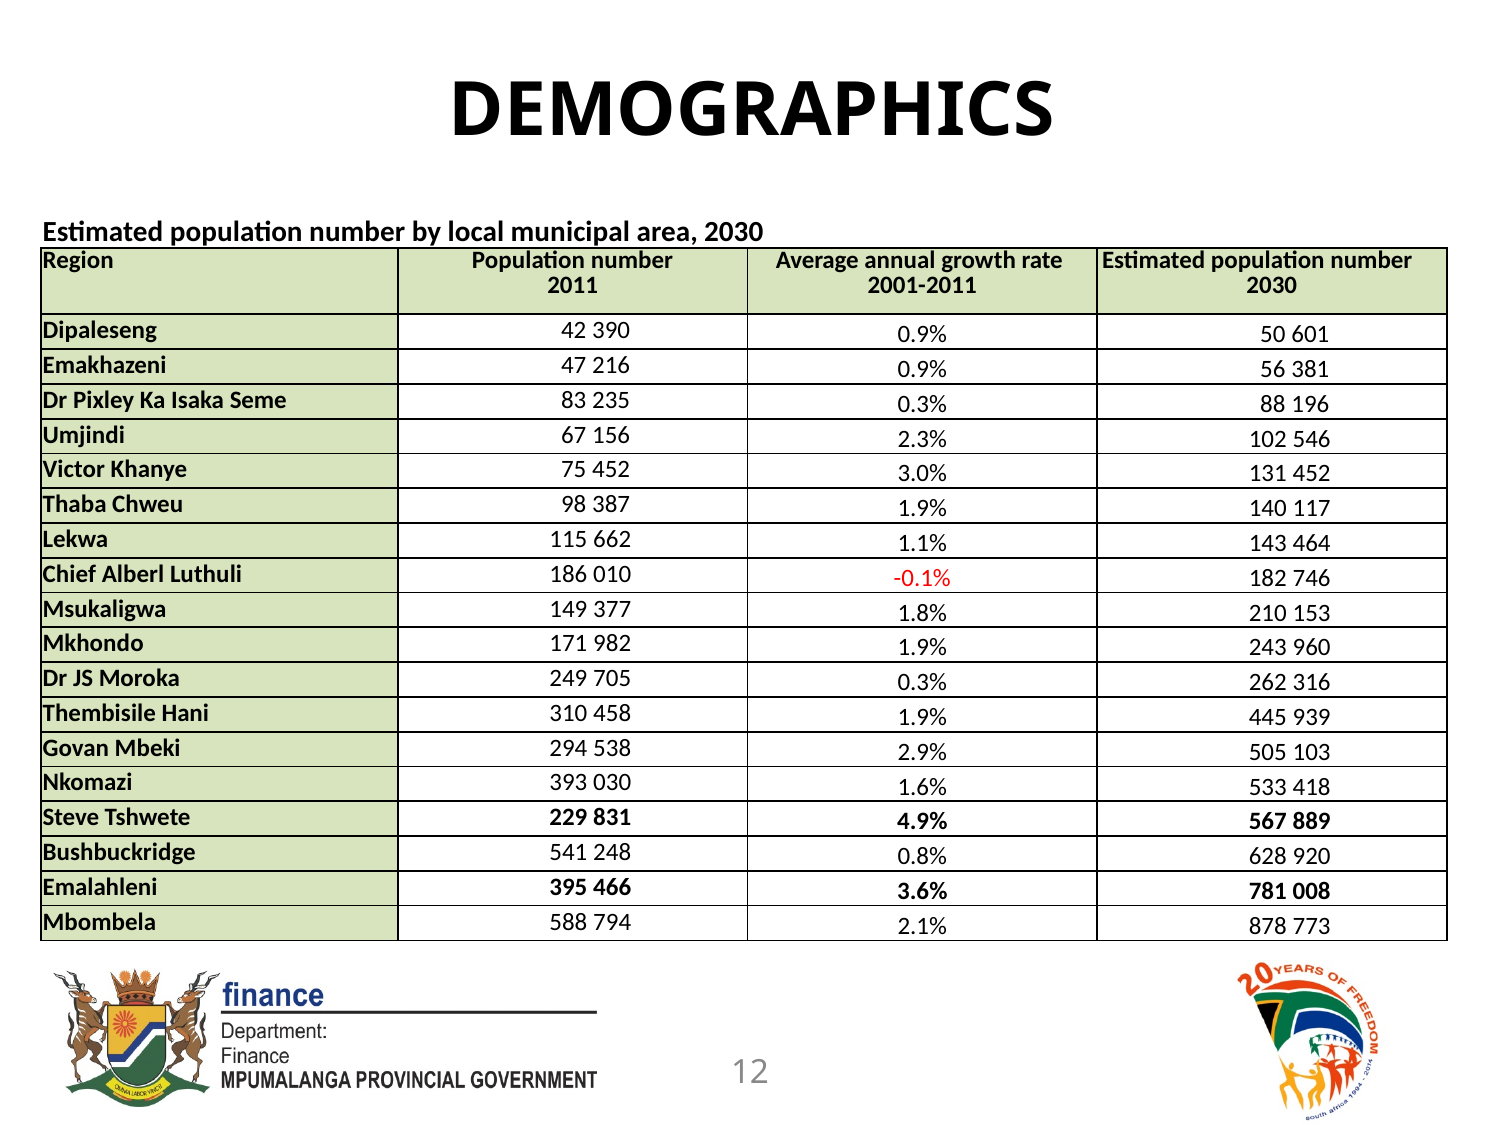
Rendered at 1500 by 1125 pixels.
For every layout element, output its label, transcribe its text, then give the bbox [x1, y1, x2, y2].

table_cell 171 982 [399, 628, 747, 661]
table_cell 1.9% [748, 628, 1096, 661]
table_cell Population number 2011 [399, 249, 747, 313]
table_cell Emakhazeni [42, 350, 397, 383]
table_cell 102 546 [1098, 420, 1446, 453]
table_cell 0.3% [748, 385, 1096, 418]
table_cell 47 216 [399, 350, 747, 383]
table_cell 50 601 [1098, 315, 1446, 348]
table_cell 588 794 [399, 906, 747, 940]
table_cell 781 008 [1098, 872, 1446, 905]
table_cell 878 773 [1098, 906, 1446, 940]
table_cell 229 831 [399, 802, 747, 835]
table_cell 210 153 [1098, 593, 1446, 626]
table_cell 395 466 [399, 872, 747, 905]
table_cell Dipaleseng [42, 315, 397, 348]
table_cell Mbombela [42, 906, 397, 940]
table_cell -0.1% [748, 559, 1096, 592]
table_cell 0.9% [748, 350, 1096, 383]
table_cell Estimated population number 2030 [1098, 249, 1446, 313]
table_cell 42 390 [399, 315, 747, 348]
table_cell 56 381 [1098, 350, 1446, 383]
table_cell 182 746 [1098, 559, 1446, 592]
table_cell Msukaligwa [42, 593, 397, 626]
table_cell Govan Mbeki [42, 733, 397, 766]
table_cell 0.9% [748, 315, 1096, 348]
table_cell 88 196 [1098, 385, 1446, 418]
table_cell 115 662 [399, 524, 747, 557]
table_header Estimated population number by local municipal area, 2030 [41, 208, 1447, 247]
table_cell Steve Tshwete [42, 802, 397, 835]
table_cell Chief Alberl Luthuli [42, 559, 397, 592]
table_cell Thaba Chweu [42, 489, 397, 522]
table_cell Umjindi [42, 420, 397, 453]
table_cell Bushbuckridge [42, 837, 397, 870]
table_cell 143 464 [1098, 524, 1446, 557]
table_cell 243 960 [1098, 628, 1446, 661]
table_cell 533 418 [1098, 767, 1446, 800]
table_cell 541 248 [399, 837, 747, 870]
table_cell Nkomazi [42, 767, 397, 800]
table_cell 2.1% [748, 906, 1096, 940]
picture [1201, 960, 1412, 1125]
footer 12 [512, 1042, 988, 1103]
table_cell 140 117 [1098, 489, 1446, 522]
table_cell 3.6% [748, 872, 1096, 905]
table_cell 67 156 [399, 420, 747, 453]
picture [53, 968, 597, 1107]
table_cell 628 920 [1098, 837, 1446, 870]
table_cell 83 235 [399, 385, 747, 418]
table_cell 567 889 [1098, 802, 1446, 835]
table_cell 505 103 [1098, 733, 1446, 766]
table_cell 3.0% [748, 454, 1096, 487]
table_cell Emalahleni [42, 872, 397, 905]
table_cell Dr Pixley Ka Isaka Seme [42, 385, 397, 418]
table_cell 2.3% [748, 420, 1096, 453]
table_cell 98 387 [399, 489, 747, 522]
title DEMOGRAPHICS [76, 19, 1427, 192]
table_cell 2.9% [748, 733, 1096, 766]
table_cell 1.6% [748, 767, 1096, 800]
table_cell Thembisile Hani [42, 698, 397, 731]
table_cell Victor Khanye [42, 454, 397, 487]
table_cell 1.9% [748, 489, 1096, 522]
table_cell 1.8% [748, 593, 1096, 626]
table_cell 445 939 [1098, 698, 1446, 731]
table_cell 1.1% [748, 524, 1096, 557]
table_cell Average annual growth rate 2001-2011 [748, 249, 1096, 313]
table_cell 0.3% [748, 663, 1096, 696]
table_cell 249 705 [399, 663, 747, 696]
table_cell 75 452 [399, 454, 747, 487]
table_cell 131 452 [1098, 454, 1446, 487]
table_cell 393 030 [399, 767, 747, 800]
table_cell Dr JS Moroka [42, 663, 397, 696]
table_cell 262 316 [1098, 663, 1446, 696]
table_cell 294 538 [399, 733, 747, 766]
table_cell 310 458 [399, 698, 747, 731]
table_cell Lekwa [42, 524, 397, 557]
table_cell Region [42, 249, 397, 313]
table_cell Mkhondo [42, 628, 397, 661]
table_cell 4.9% [748, 802, 1096, 835]
table_cell 1.9% [748, 698, 1096, 731]
table_cell 186 010 [399, 559, 747, 592]
table_cell 0.8% [748, 837, 1096, 870]
table_cell 149 377 [399, 593, 747, 626]
